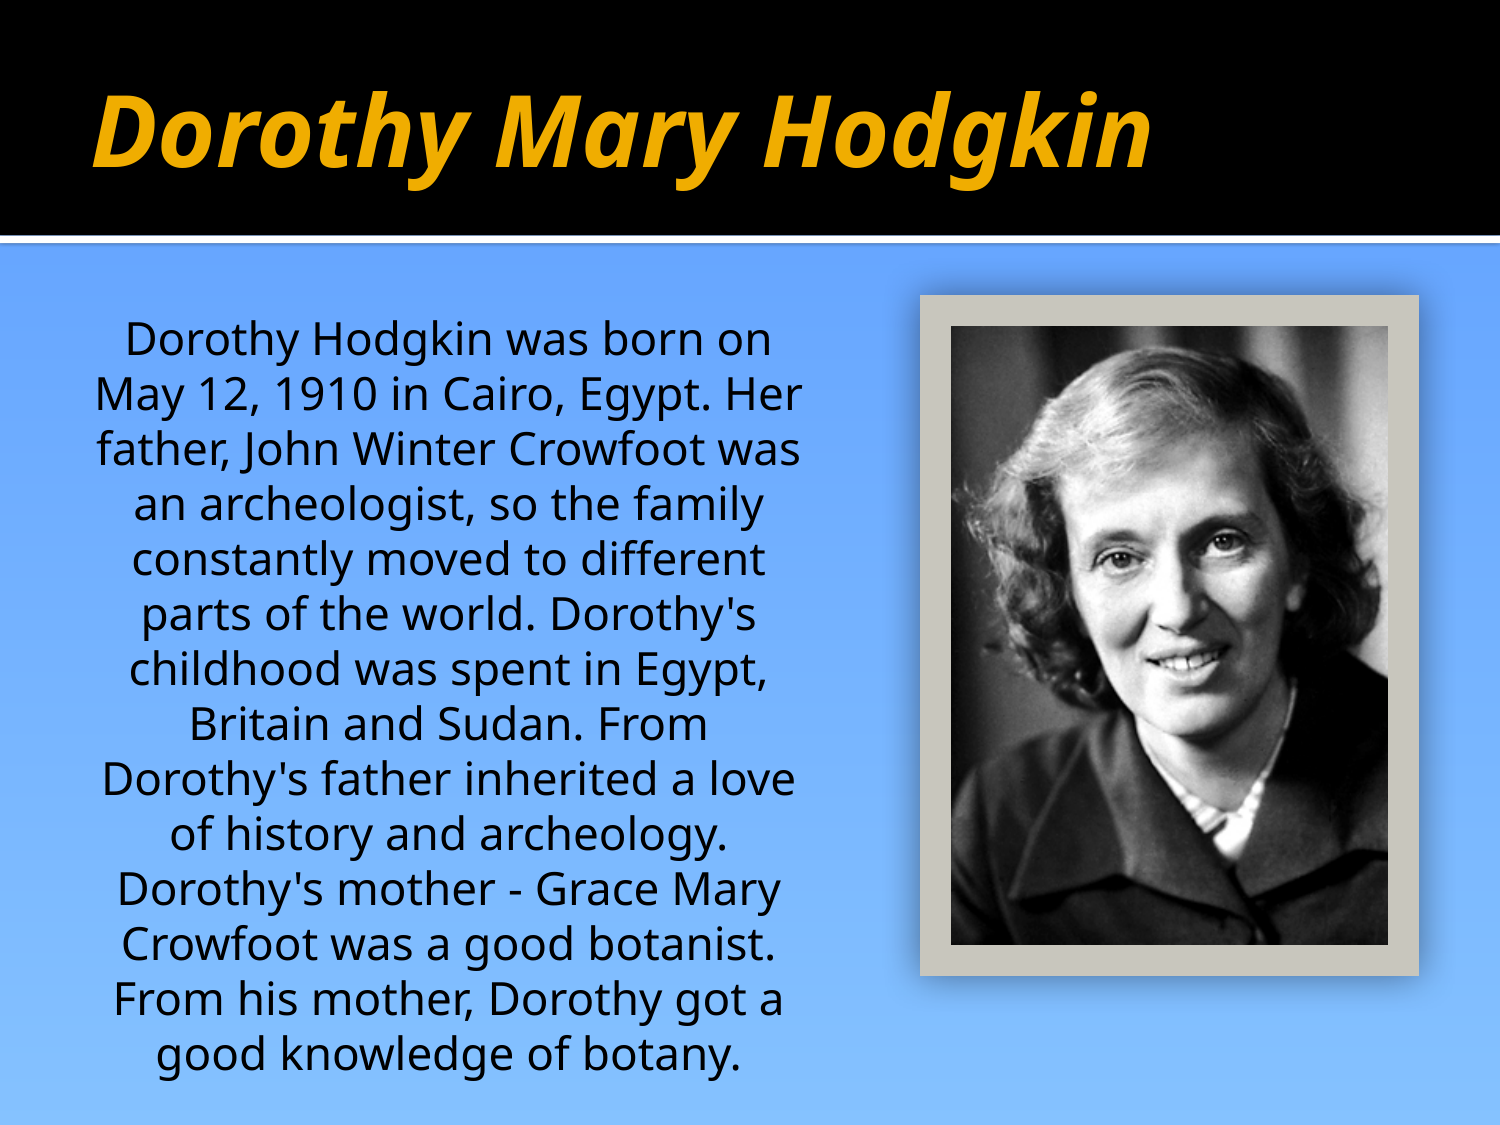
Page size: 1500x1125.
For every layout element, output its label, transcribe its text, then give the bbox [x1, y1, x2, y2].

title Dorothy Mary Hodgkin [75, 24, 1425, 231]
text_box Dorothy Hodgkin was born on May 12, 1910 in Cairo, Egypt. Her father, John Winter Crowfoot was an archeologist, so the family constantly moved to different parts of the world. Dorothy's childhood was spent in Egypt, Britain and Sudan. From Dorothy's father inherited a love of history and archeology. Dorothy's mother - Grace Mary Crowfoot was a good botanist. From his mother, Dorothy got a good knowledge of botany. [64, 302, 833, 1088]
picture [950, 326, 1389, 945]
